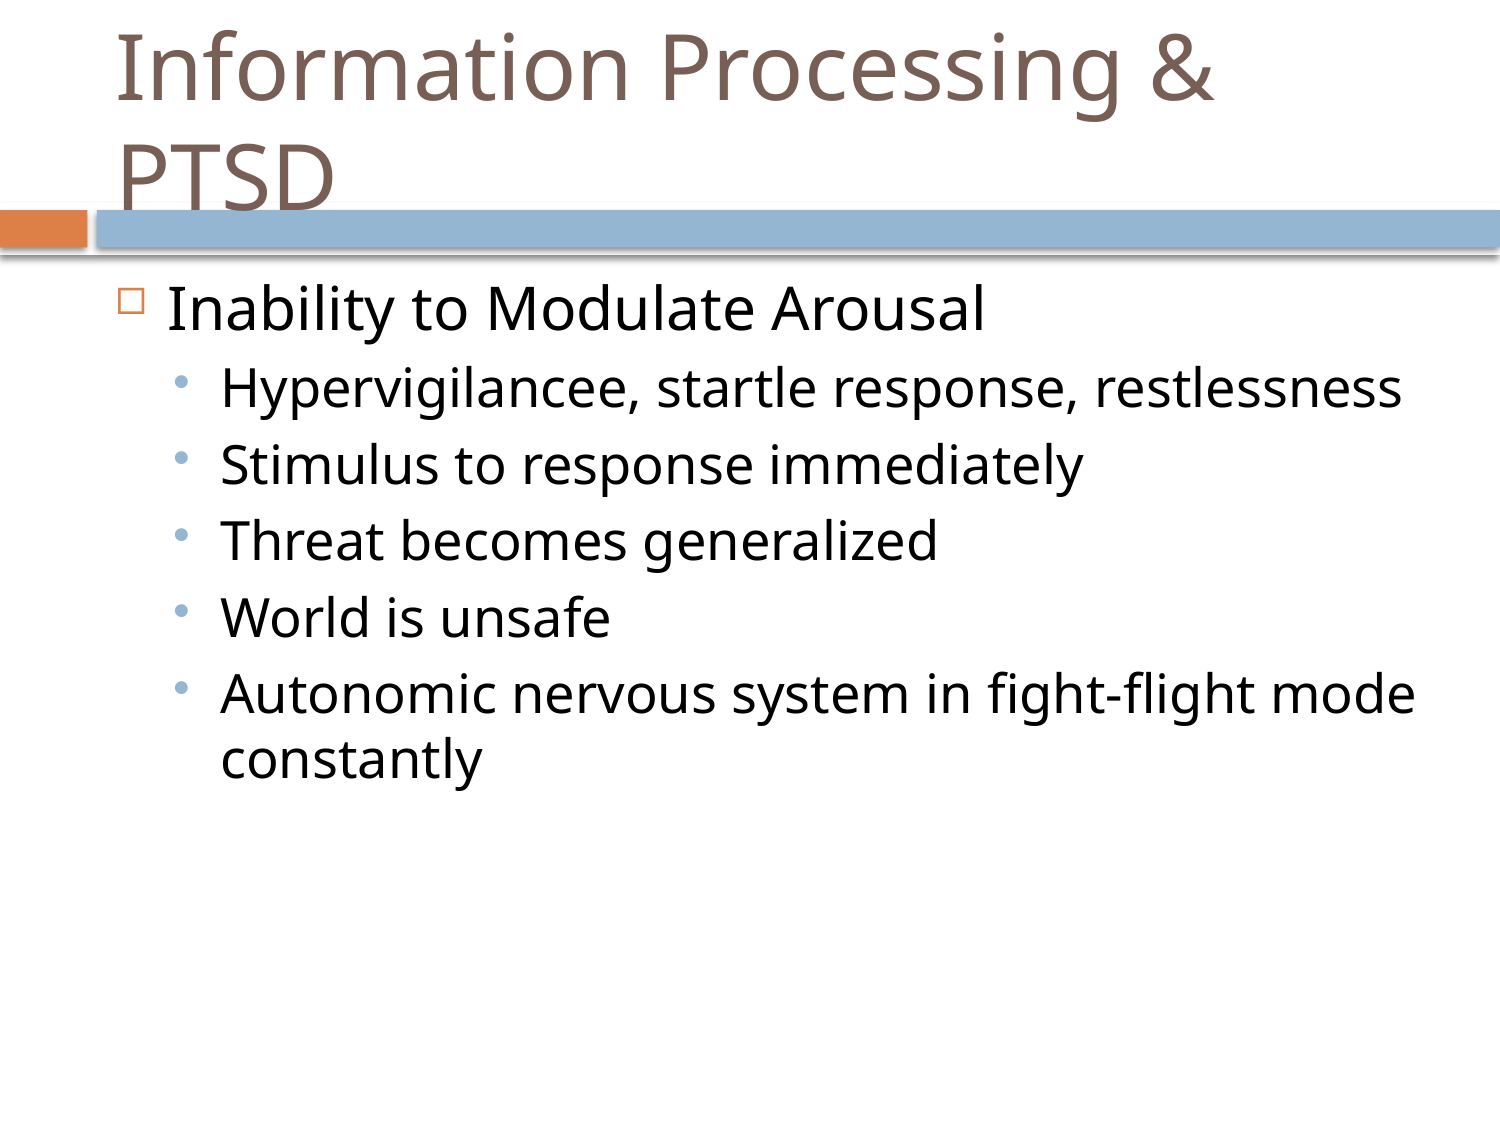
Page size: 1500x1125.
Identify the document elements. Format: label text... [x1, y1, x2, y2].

title Information Processing & PTSD [100, 37, 1438, 200]
list Inability to Modulate Arousal Hypervigilancee, startle response, restlessness Stimulus to response immediately Threat becomes generalized World is unsafe Autonomic nervous system in fight-flight mode constantly [100, 262, 1438, 1000]
